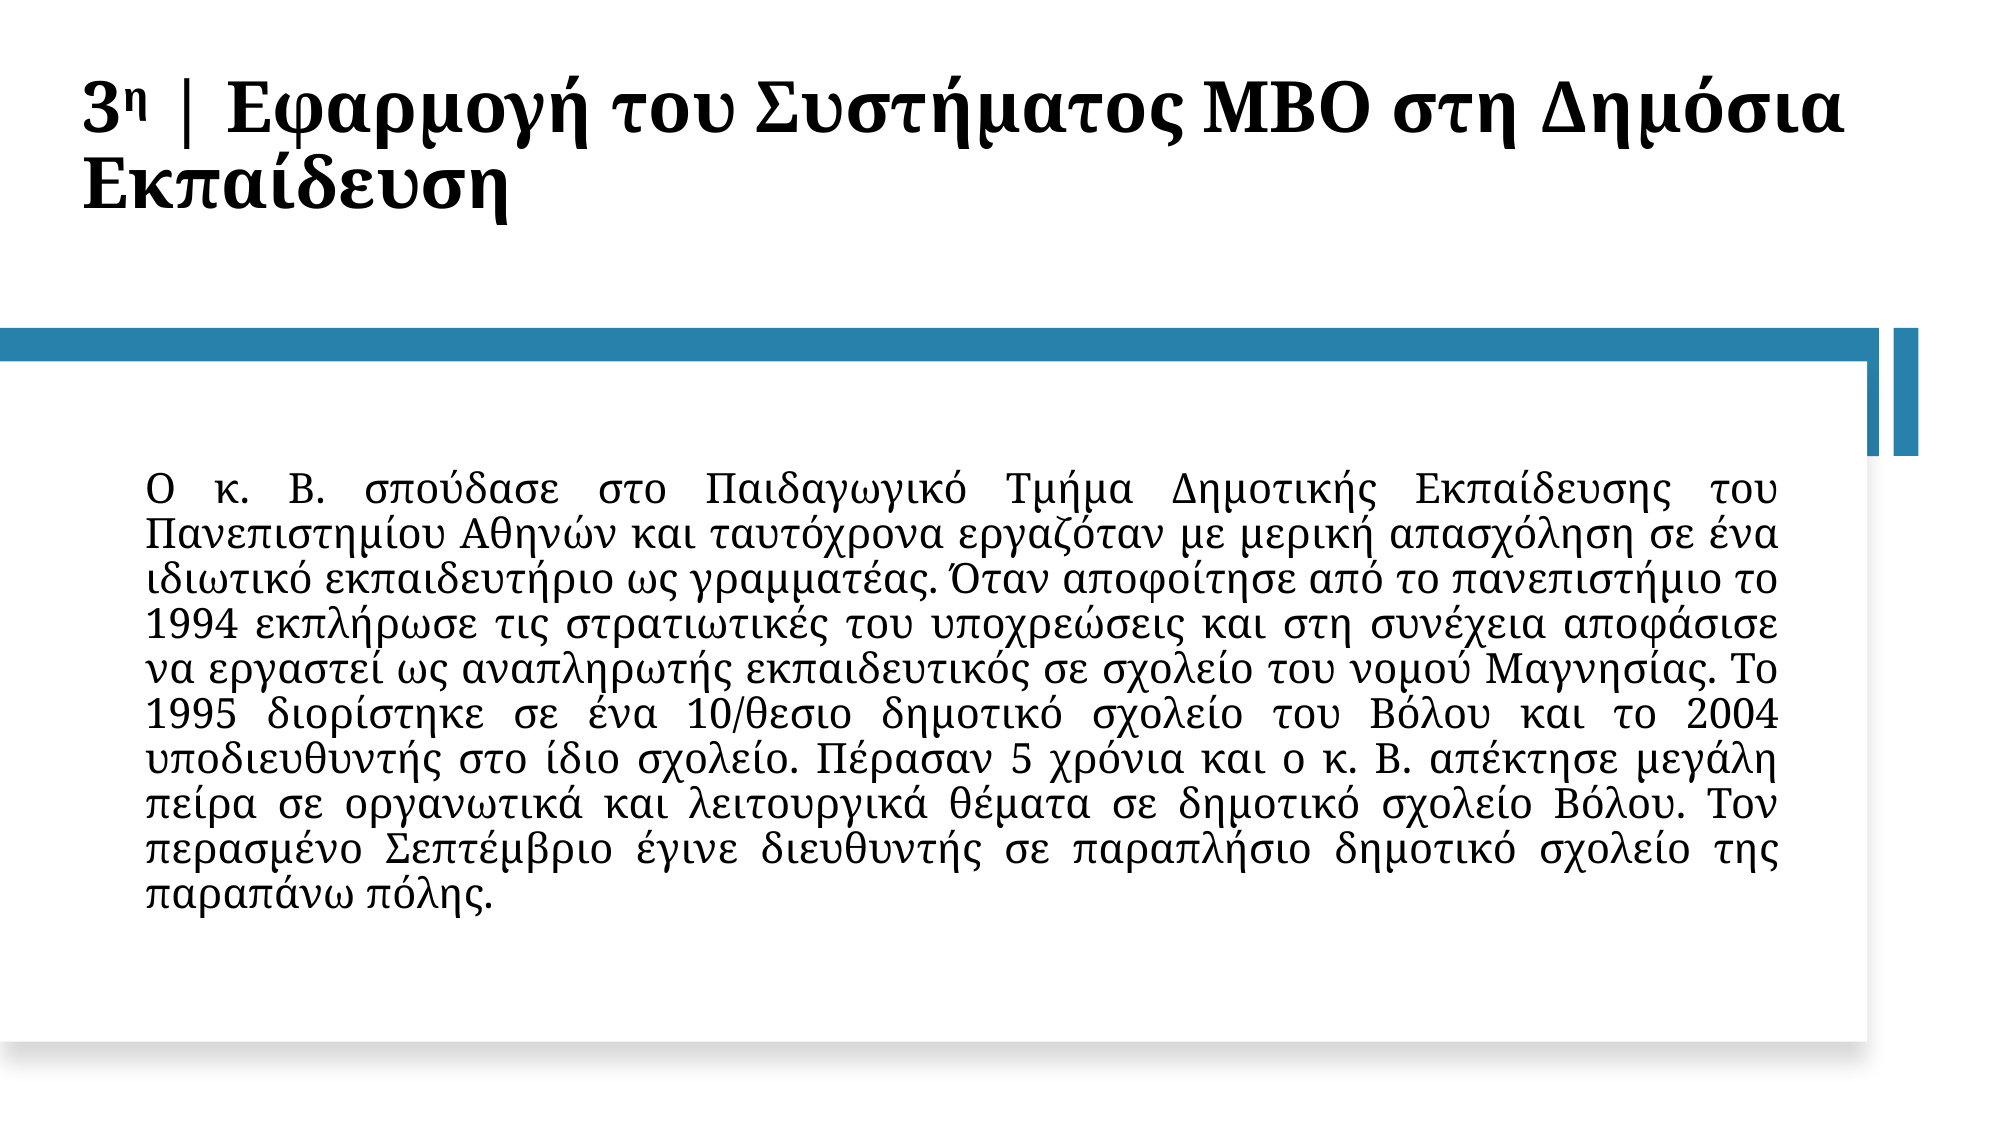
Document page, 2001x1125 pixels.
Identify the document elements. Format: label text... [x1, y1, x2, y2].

text_box [0, 457, 1868, 1043]
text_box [0, 327, 1919, 457]
text_box [0, 0, 2000, 1125]
text_box 3η | Εφαρμογή του Συστήματος MBO στη Δημόσια Εκπαίδευση [67, 63, 1964, 259]
text_box Ο κ. Β. σπούδασε στο Παιδαγωγικό Τμήμα Δημοτικής Εκπαίδευσης του Πανεπιστημίου Αθηνών και ταυτόχρονα εργαζόταν με μερική απασχόληση σε ένα ιδιωτικό εκπαιδευτήριο ως γραμματέας. Όταν αποφοίτησε από το πανεπιστήμιο το 1994 εκπλήρωσε τις στρατιωτικές του υποχρεώσεις και στη συνέχεια αποφάσισε να εργαστεί ως αναπληρωτής εκπαιδευτικός σε σχολείο του νομού Μαγνησίας. Το 1995 διορίστηκε σε ένα 10/θεσιο δημοτικό σχολείο του Βόλου και το 2004 υποδιευθυντής στο ίδιο σχολείο. Πέρασαν 5 χρόνια και ο κ. Β. απέκτησε μεγάλη πείρα σε οργανωτικά και λειτουργικά θέματα σε δημοτικό σχολείο Βόλου. Τον περασμένο Σεπτέμβριο έγινε διευθυντής σε παραπλήσιο δημοτικό σχολείο της παραπάνω πόλης. [130, 457, 1795, 990]
